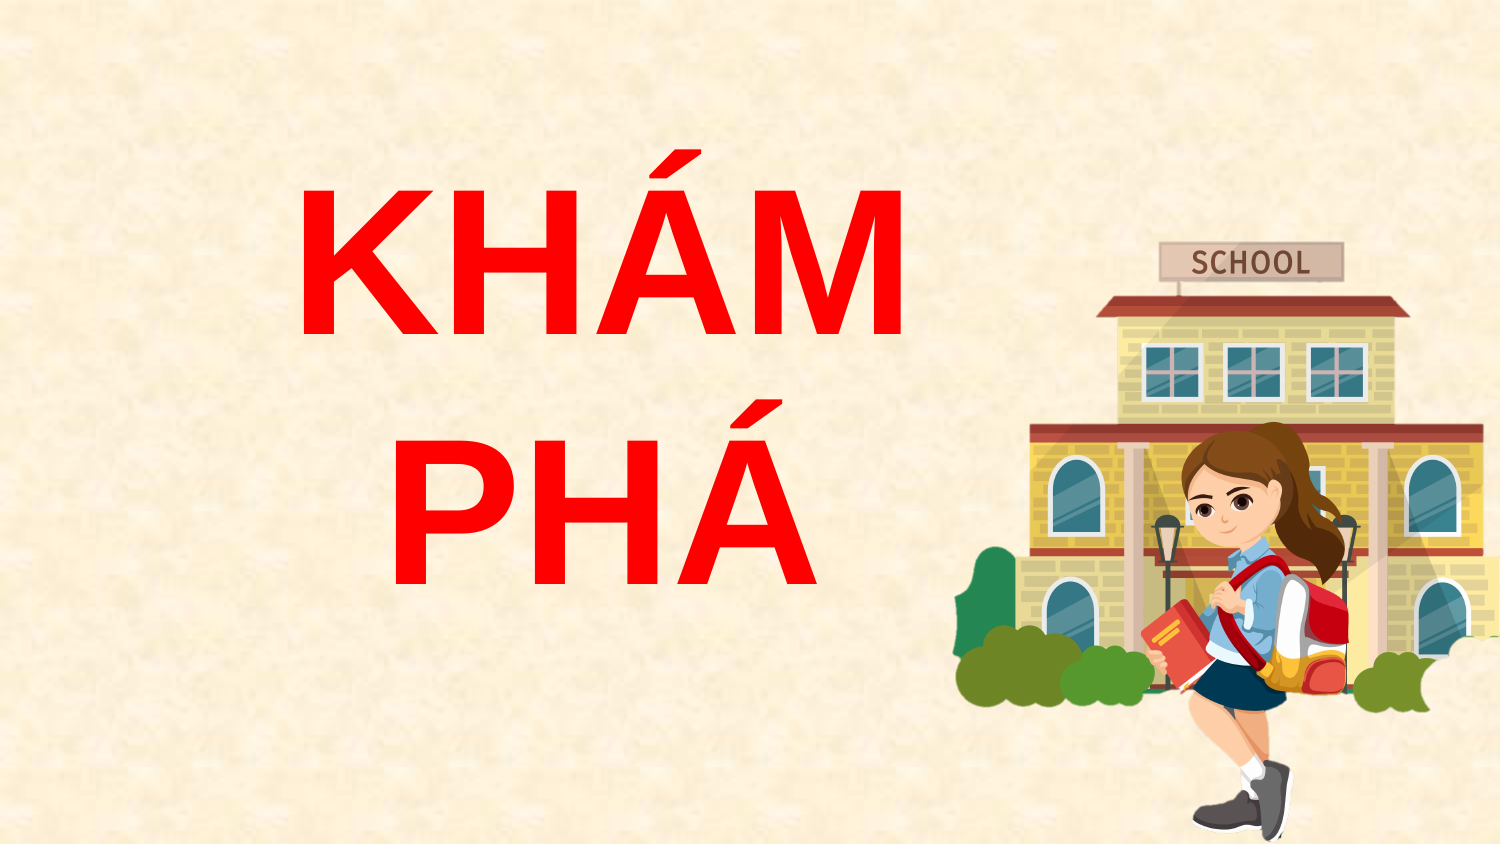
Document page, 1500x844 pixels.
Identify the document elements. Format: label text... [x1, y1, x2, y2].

picture [0, 0, 1500, 844]
text_box KHÁM PHÁ [225, 118, 980, 634]
